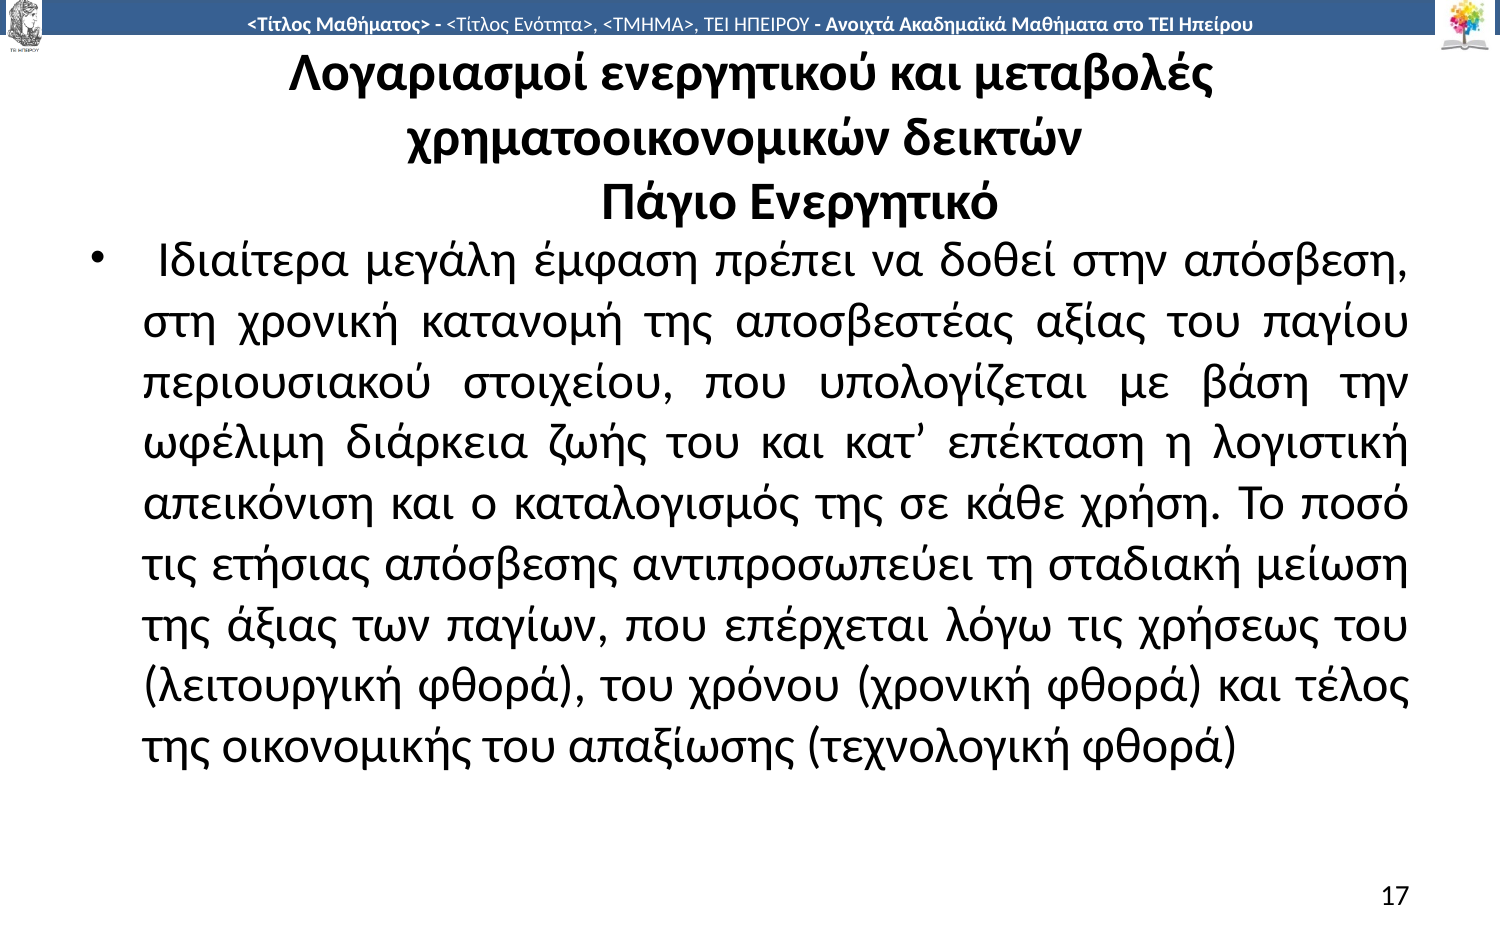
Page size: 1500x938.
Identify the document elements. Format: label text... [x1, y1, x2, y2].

picture [1435, 0, 1495, 52]
list Ιδιαίτερα μεγάλη έμφαση πρέπει να δοθεί στην απόσβεση, στη χρονική κατανομή της αποσβεστέας αξίας του παγίου περιουσιακού στοιχείου, που υπολογίζεται με βάση την ωφέλιμη διάρκεια ζωής του και κατ’ επέκταση η λογιστική απεικόνιση και ο καταλογισμός της σε κάθε χρήση. Το ποσό τις ετήσιας απόσβεσης αντιπροσωπεύει τη σταδιακή μείωση της άξιας των παγίων, που επέρχεται λόγω τις χρήσεως του (λειτουργική φθορά), του χρόνου (χρονική φθορά) και τέλος της οικονομικής του απαξίωσης (τεχνολογική φθορά) [75, 218, 1425, 838]
slide_number 17 [1074, 868, 1425, 919]
picture [6, 0, 42, 54]
title Λογαριασμοί ενεργητικού και μεταβολές χρηματοοικονομικών δεικτών Πάγιο Ενεργητικό [76, 55, 1427, 212]
